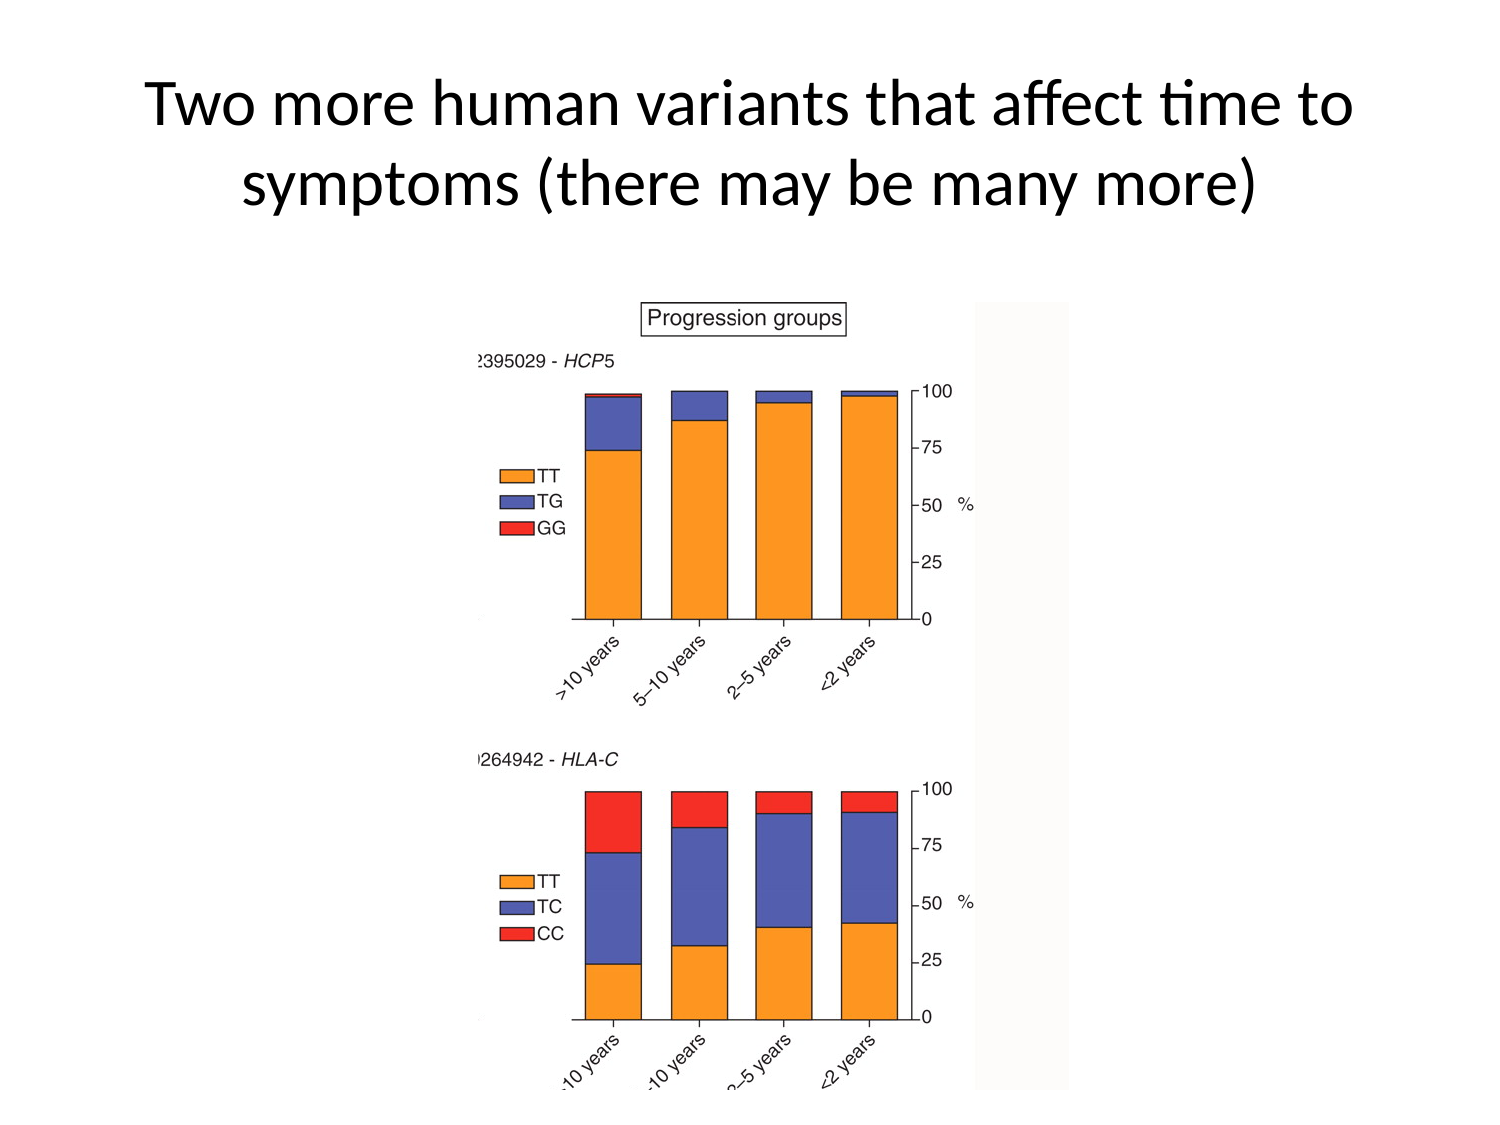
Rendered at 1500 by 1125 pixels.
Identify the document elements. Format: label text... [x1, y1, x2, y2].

picture [478, 302, 1070, 1090]
title Two more human variants that affect time to symptoms (there may be many more) [75, 45, 1425, 233]
